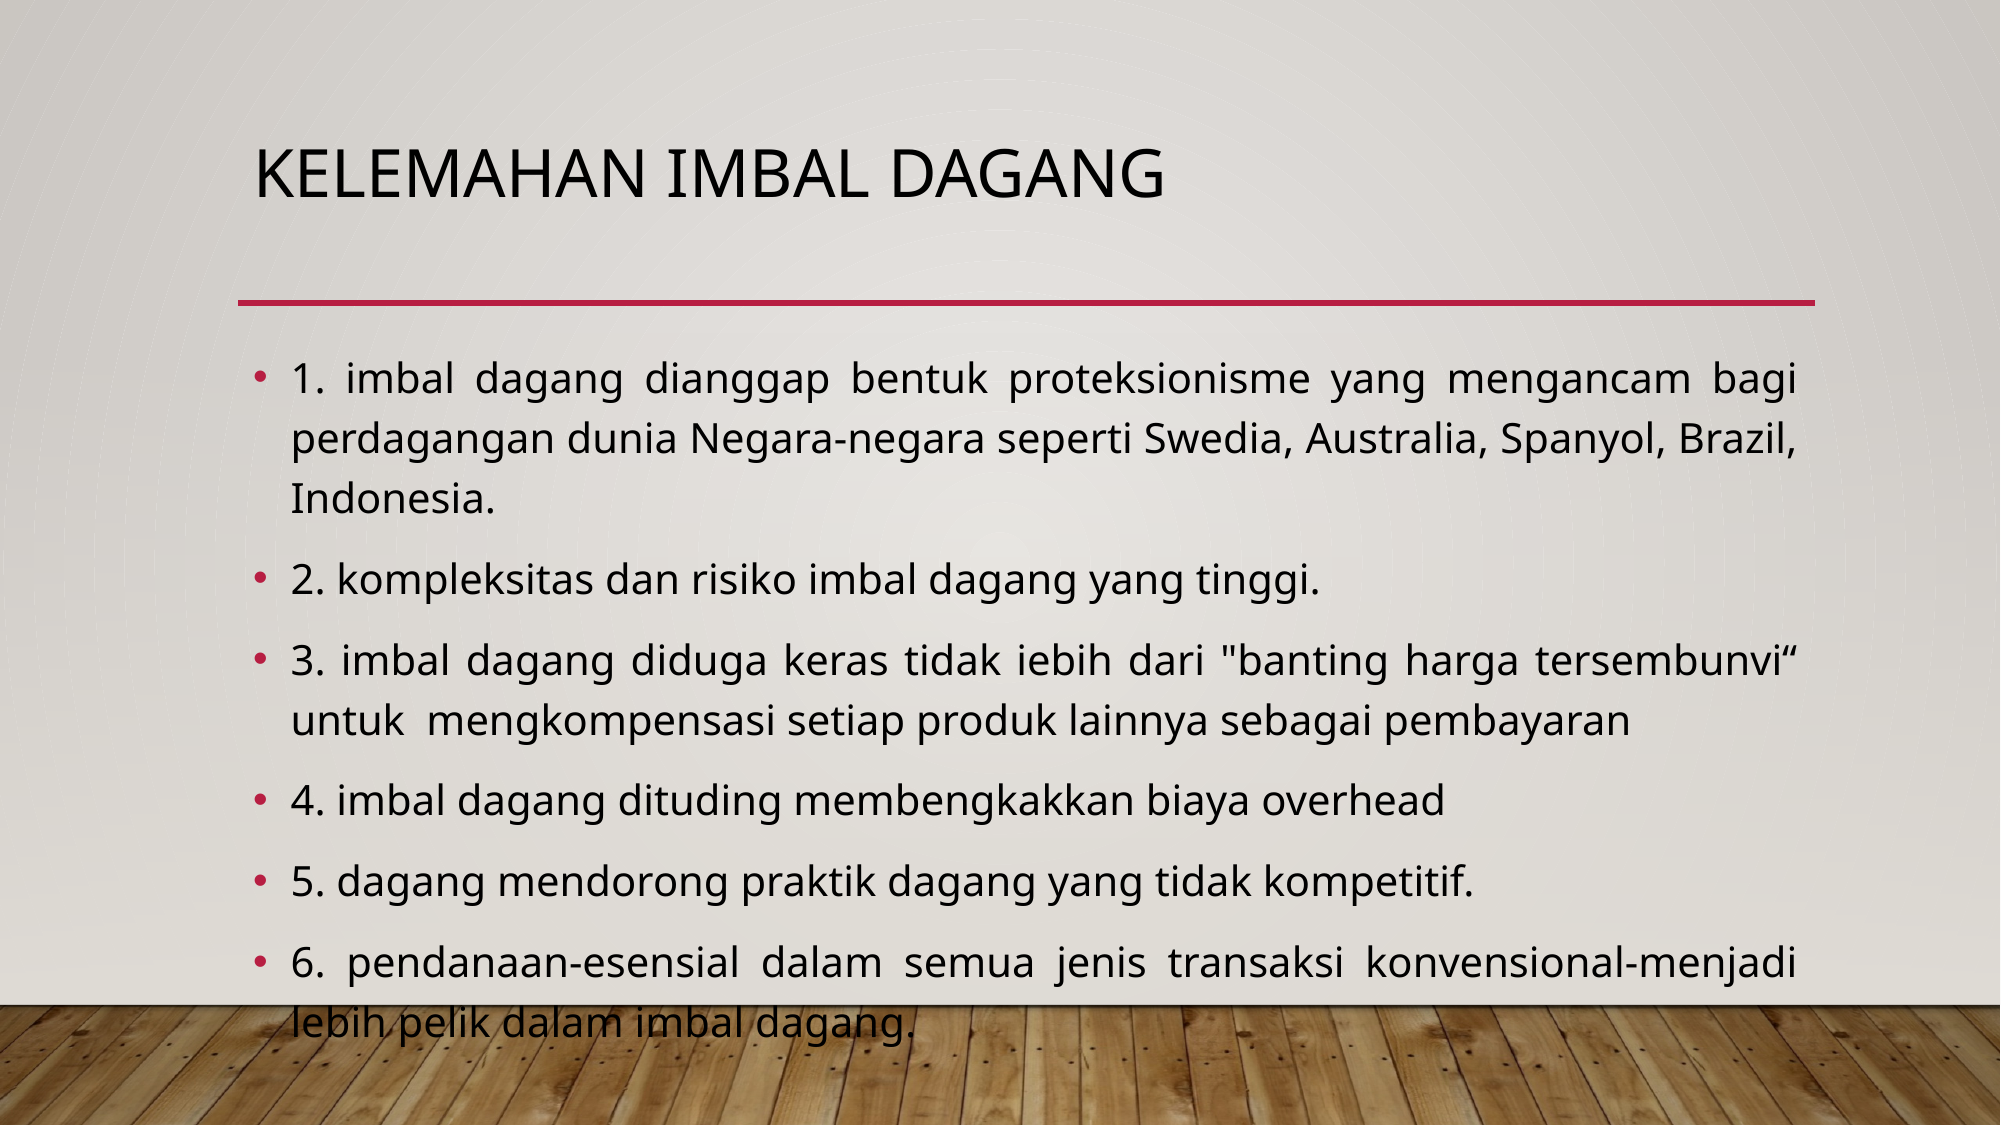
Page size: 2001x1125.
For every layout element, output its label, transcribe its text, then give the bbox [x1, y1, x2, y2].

picture [0, 1005, 2000, 1125]
title KELEMAHAN IMBAL DAGANG [238, 131, 1814, 305]
list 1. imbal dagang dianggap bentuk proteksionisme yang mengancam bagi perdagangan dunia Negara-negara seperti Swedia, Australia, Spanyol, Brazil, Indonesia. 2. kompleksitas dan risiko imbal dagang yang tinggi. 3. imbal dagang diduga keras tidak iebih dari "banting harga tersembunvi“ untuk mengkompensasi setiap produk lainnya sebagai pembayaran 4. imbal dagang dituding membengkakkan biaya overhead 5. dagang mendorong praktik dagang yang tidak kompetitif. 6. pendanaan-esensial dalam semua jenis transaksi konvensional-menjadi lebih pelik dalam imbal dagang. [238, 334, 1814, 1038]
